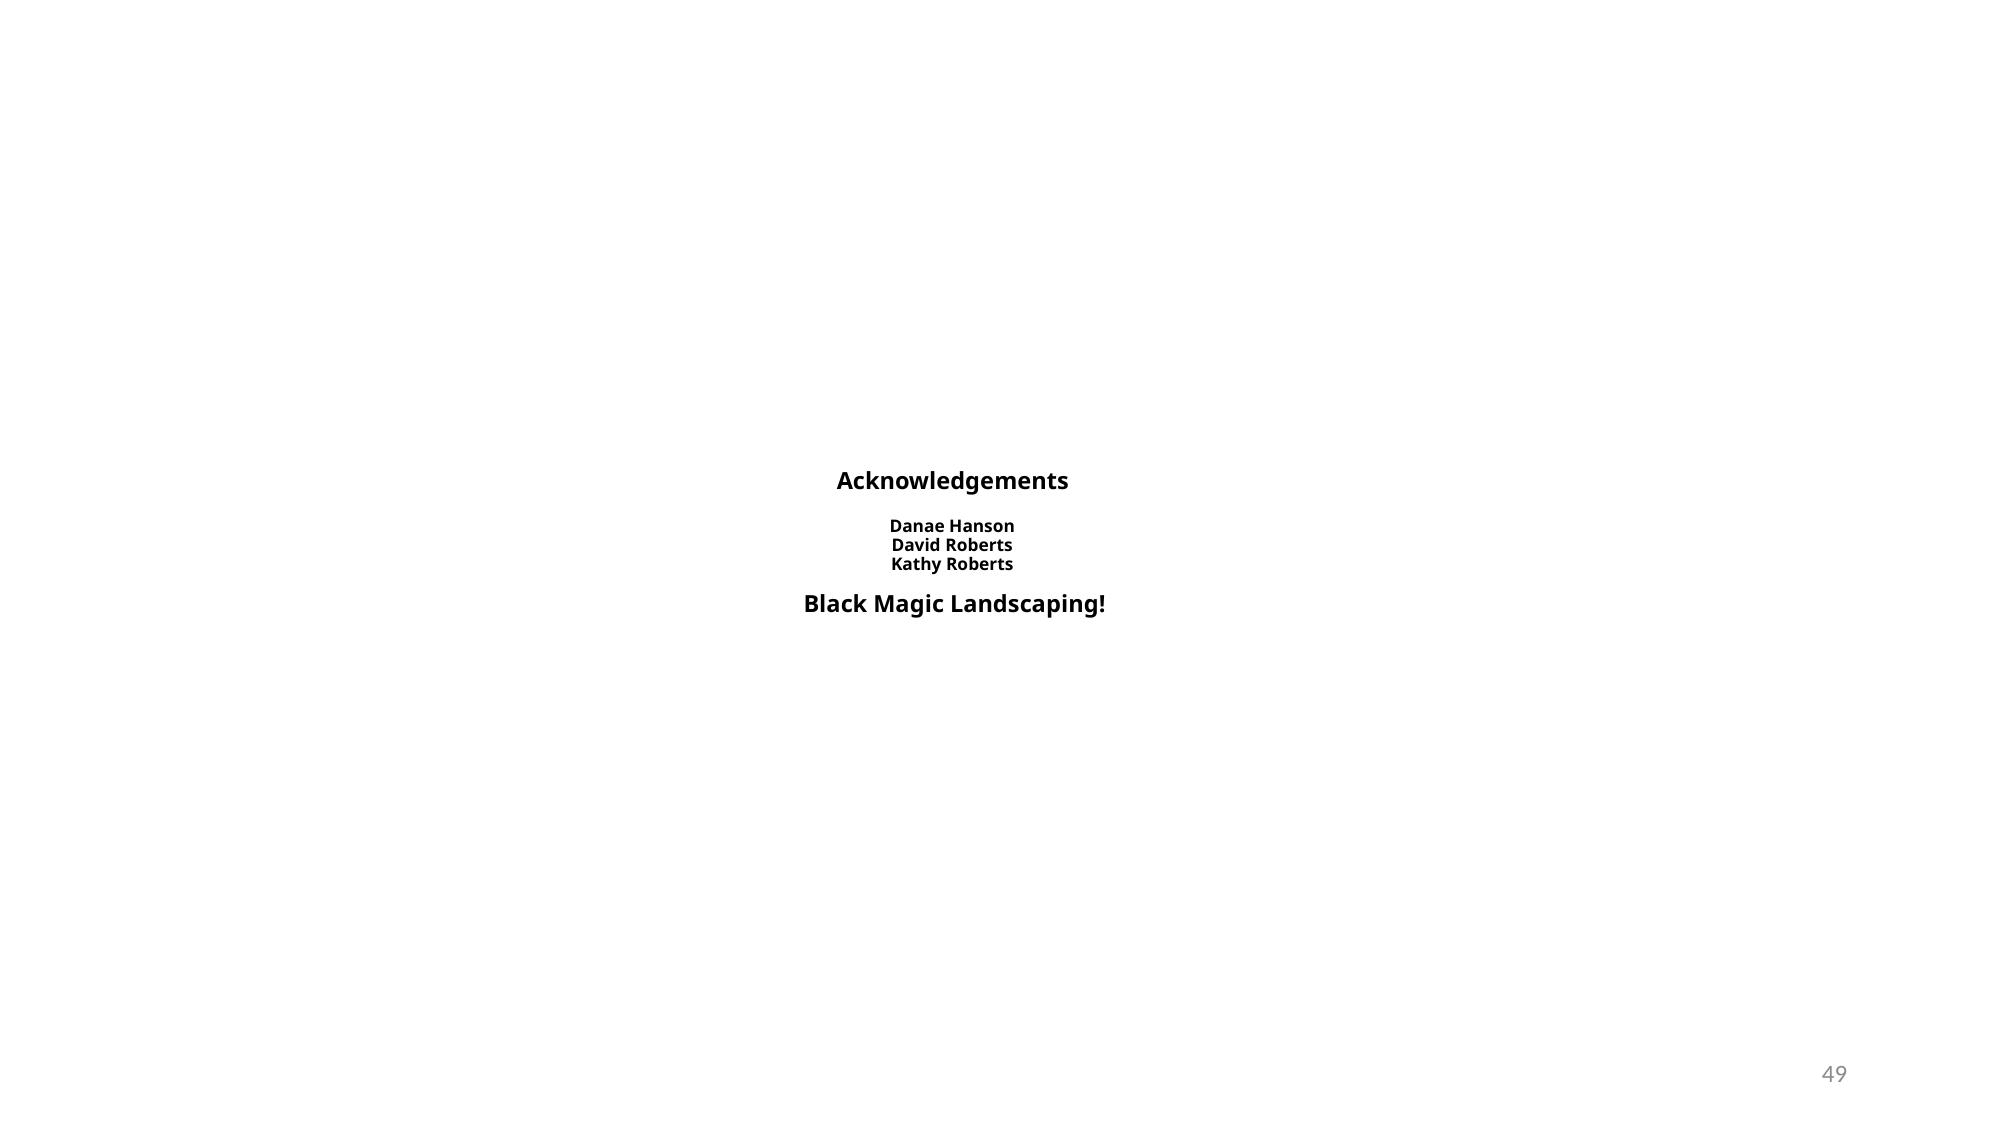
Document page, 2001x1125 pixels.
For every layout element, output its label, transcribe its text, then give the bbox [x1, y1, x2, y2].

slide_number 49 [1412, 1042, 1863, 1103]
title Acknowledgements Danae Hanson David Roberts Kathy Roberts Black Magic Landscaping! [73, 459, 1799, 677]
